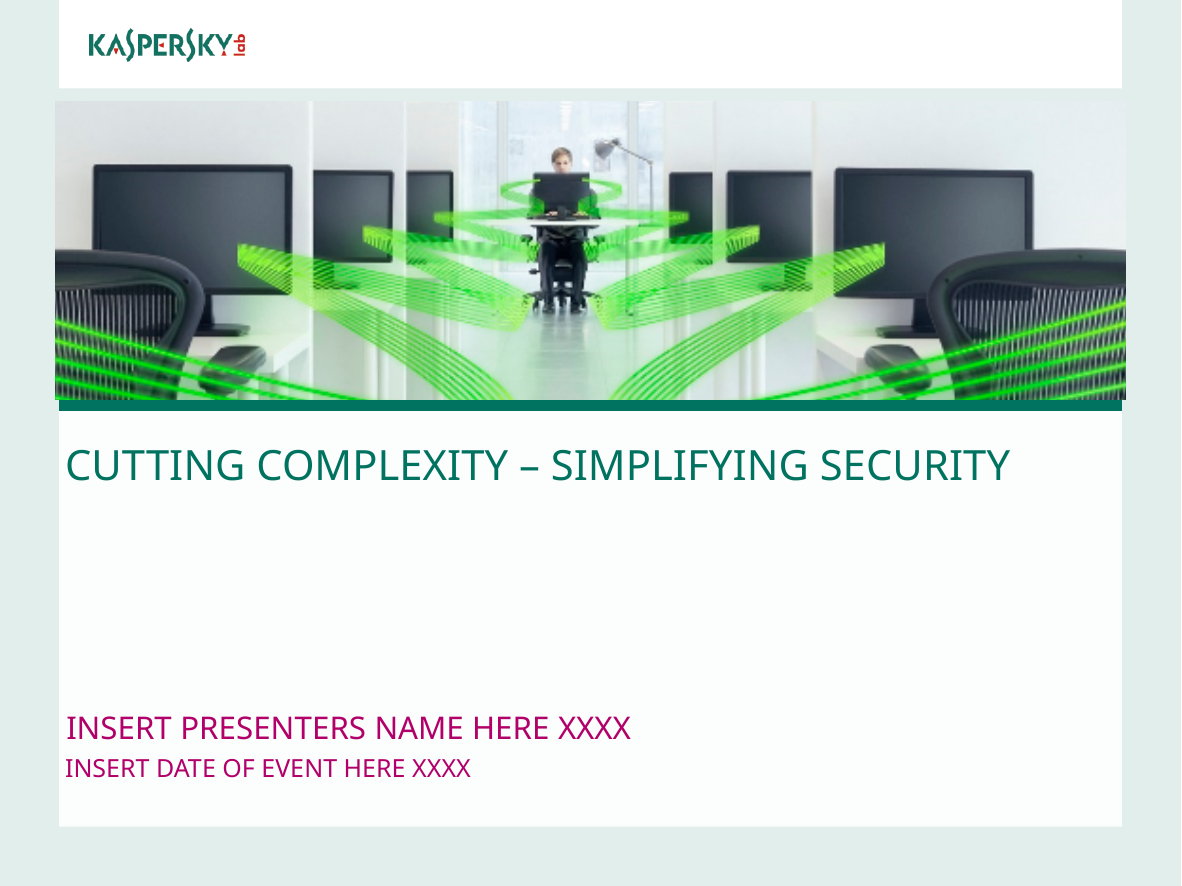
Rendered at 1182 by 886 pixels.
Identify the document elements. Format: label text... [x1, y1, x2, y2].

text_box INSERT PRESENTERS NAME HERE XXXX INSERT DATE OF EVENT HERE XXXX [64, 714, 1081, 845]
text_box Cutting Complexity – Simplifying Security [64, 441, 1081, 538]
picture [54, 101, 1127, 400]
picture [88, 27, 245, 62]
